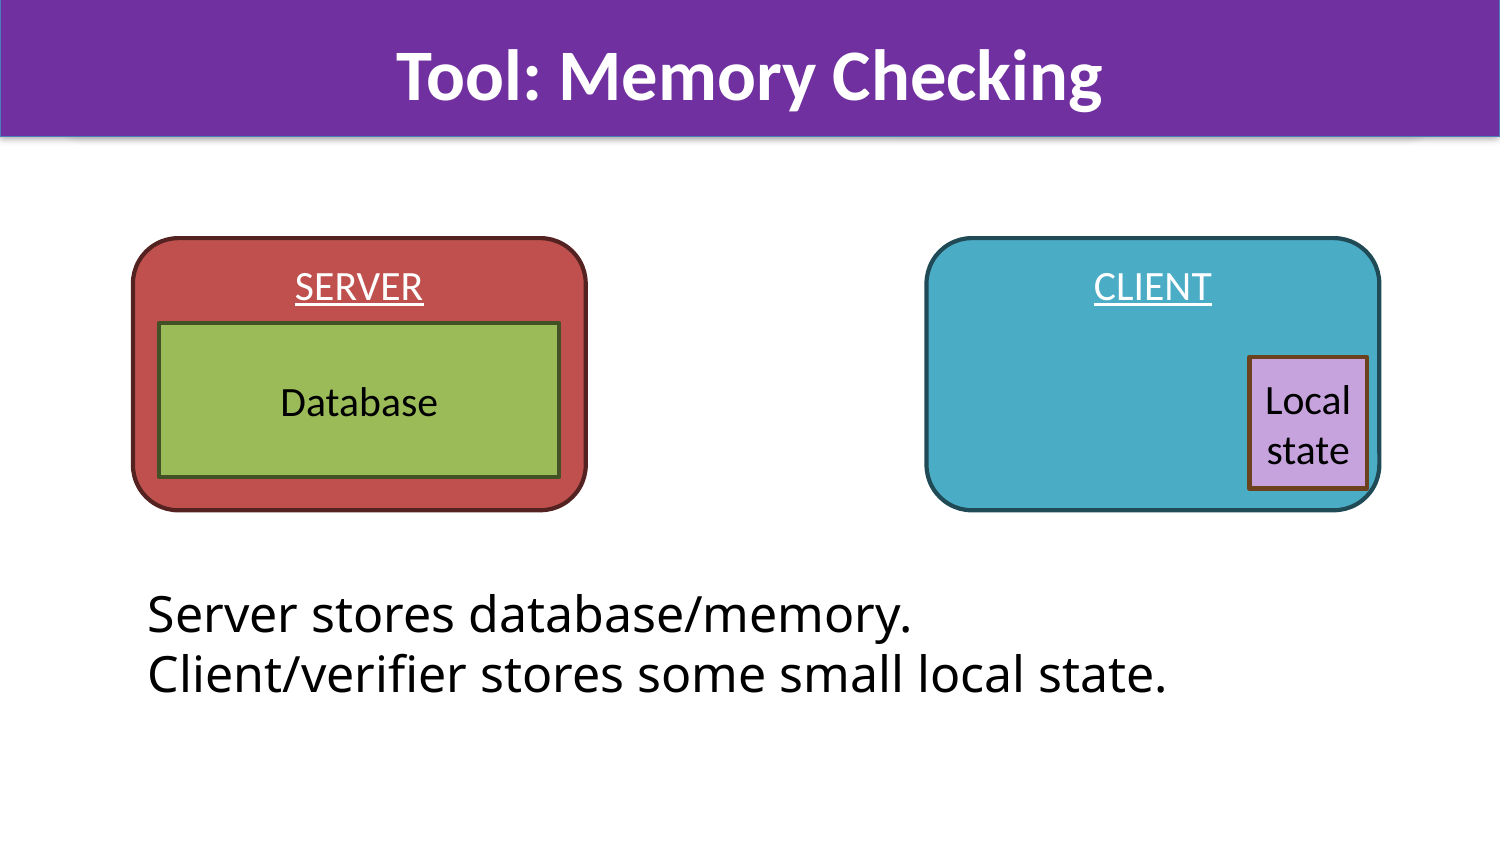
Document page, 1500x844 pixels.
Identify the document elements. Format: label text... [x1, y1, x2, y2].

text_box Local state [1247, 355, 1369, 491]
text_box CLIENT [924, 236, 1382, 513]
text_box SERVER [130, 236, 588, 513]
title Tool: Memory Checking [75, 20, 1425, 123]
text_box Server stores database/memory. Client/verifier stores some small local state. [132, 575, 1482, 711]
text_box Database [157, 321, 561, 479]
